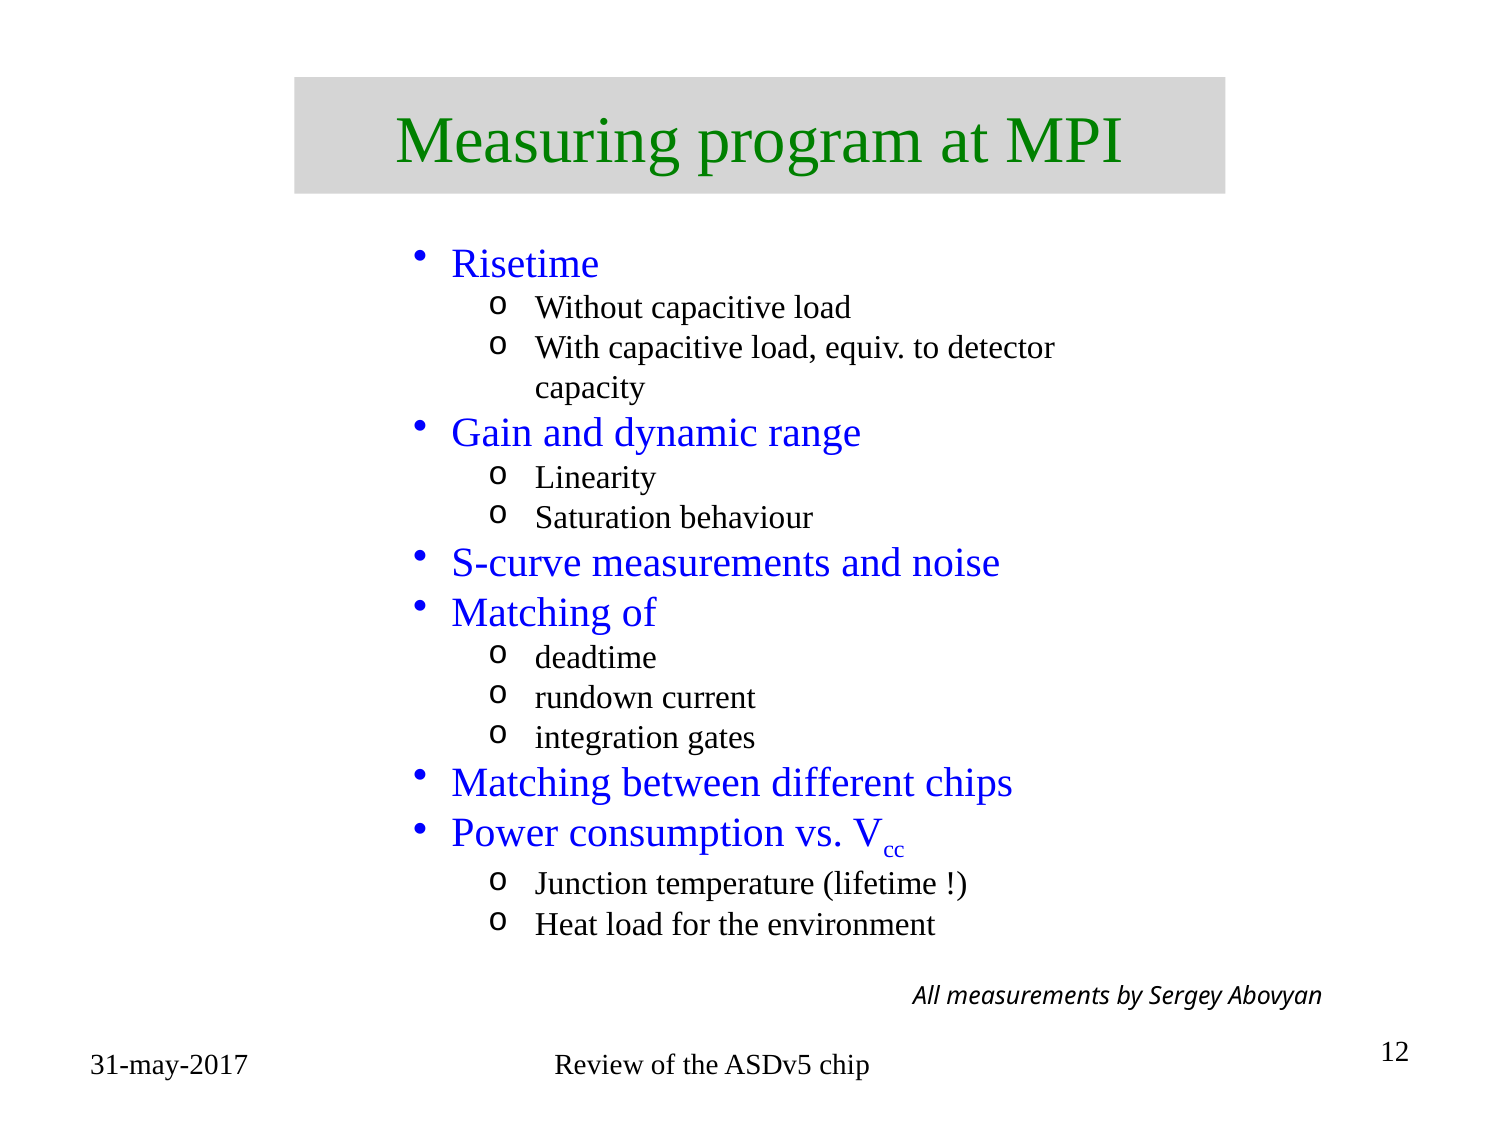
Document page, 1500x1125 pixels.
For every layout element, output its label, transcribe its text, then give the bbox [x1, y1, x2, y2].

footer Review of the ASDv5 chip [375, 1037, 1050, 1088]
title Measuring program at MPI [294, 76, 1226, 194]
text_box All measurements by Sergey Abovyan [898, 972, 1339, 1018]
slide_number 12 [1275, 1024, 1425, 1103]
text_box Risetime Without capacitive load With capacitive load, equiv. to detector capacity Gain and dynamic range Linearity Saturation behaviour S-curve measurements and noise Matching of deadtime rundown current integration gates Matching between different chips Power consumption vs. Vcc Junction temperature (lifetime !) Heat load for the environment [398, 228, 1153, 989]
slide_number 31-may-2017 [75, 1037, 313, 1076]
